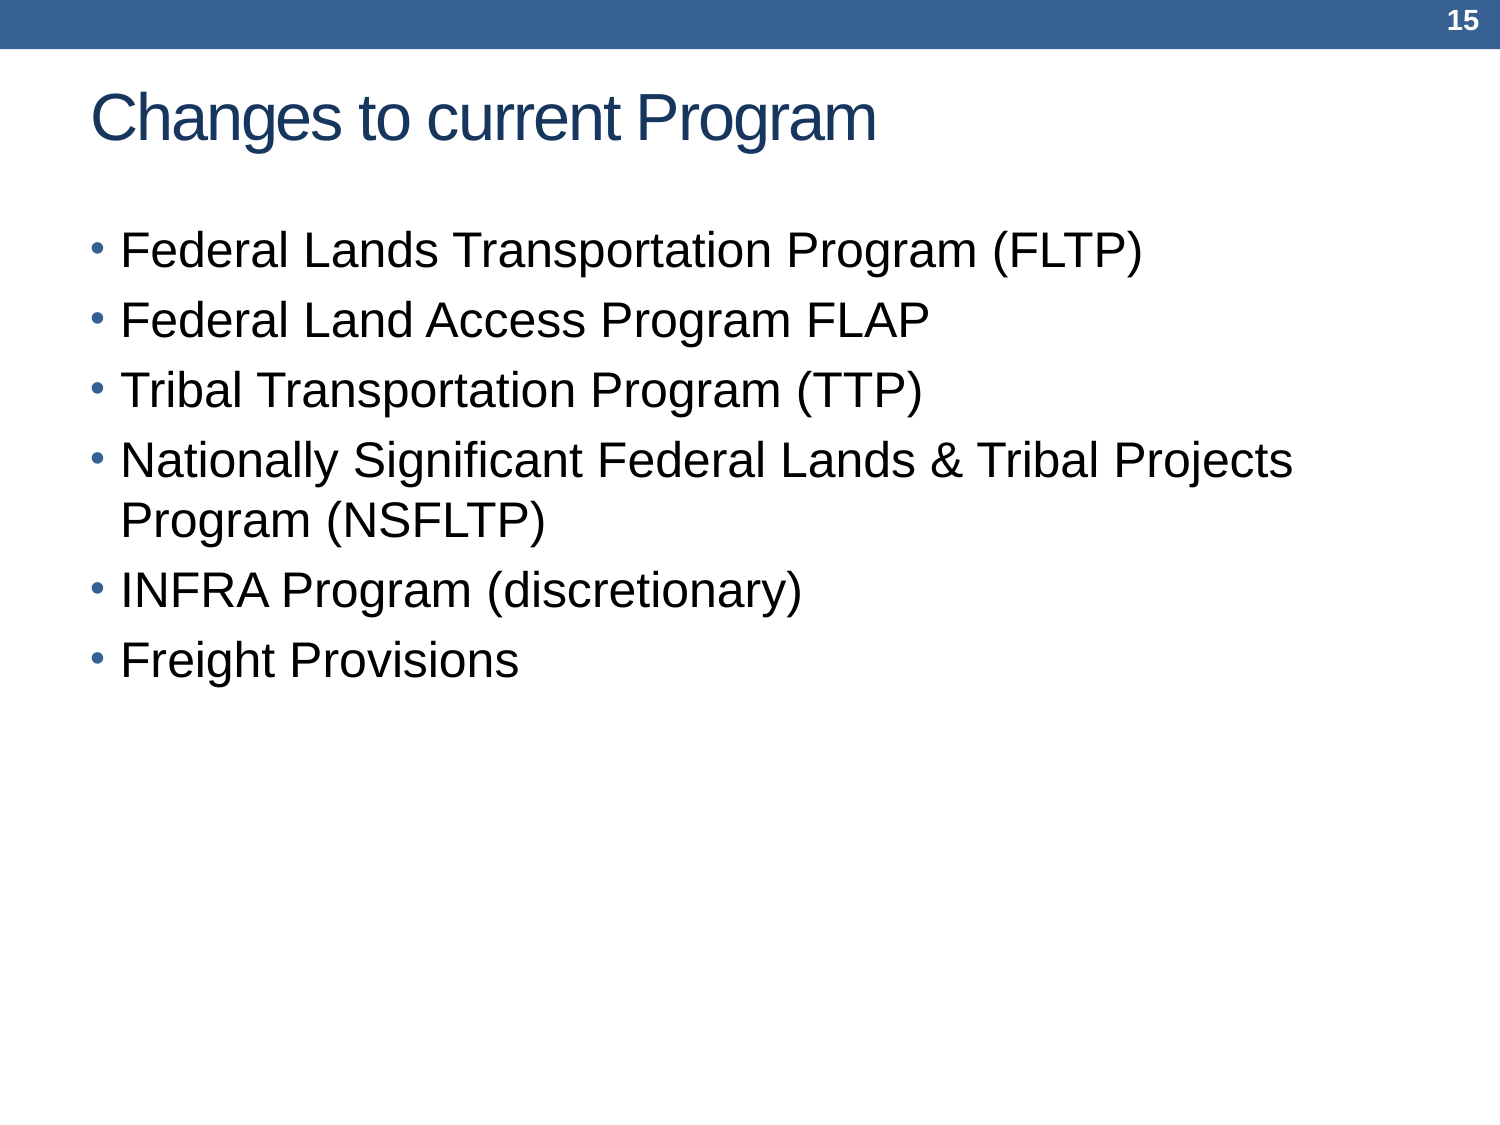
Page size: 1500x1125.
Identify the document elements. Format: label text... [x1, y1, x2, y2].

slide_number 15 [1319, 0, 1495, 46]
title Changes to current Program [75, 40, 1425, 187]
list Federal Lands Transportation Program (FLTP) Federal Land Access Program FLAP Tribal Transportation Program (TTP) Nationally Significant Federal Lands & Tribal Projects Program (NSFLTP) INFRA Program (discretionary) Freight Provisions [75, 210, 1425, 1011]
